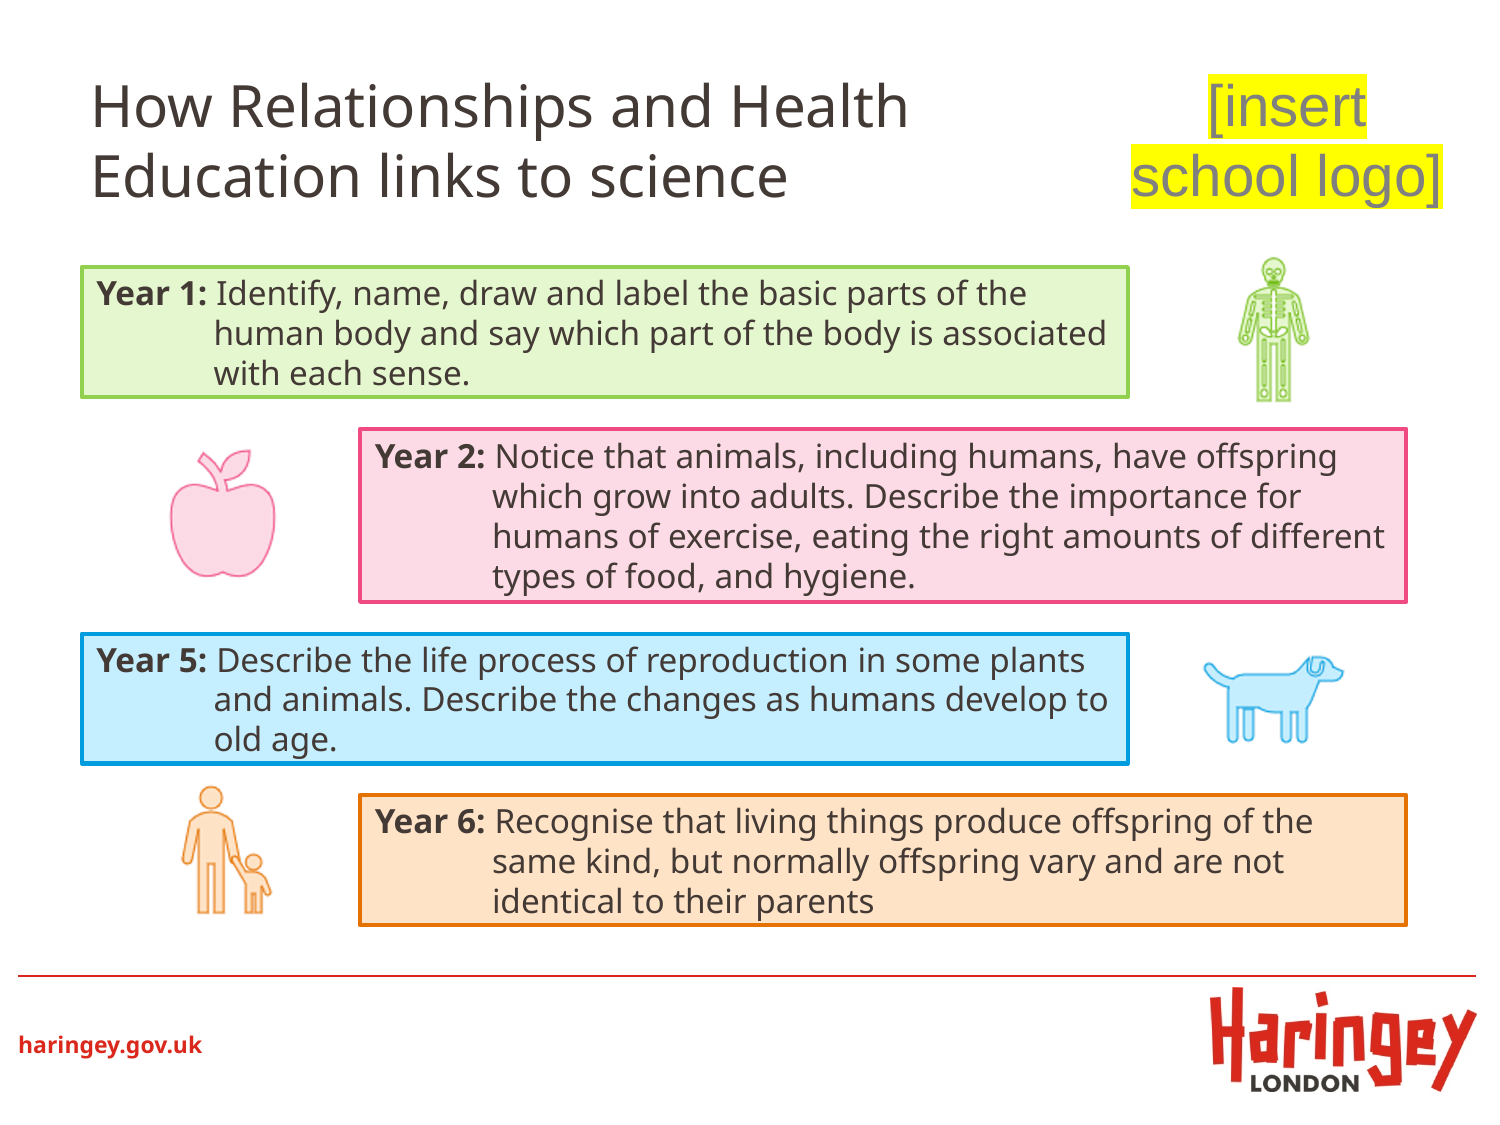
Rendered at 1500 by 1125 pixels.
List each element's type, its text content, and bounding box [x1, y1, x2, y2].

text_box [insert school logo] [1104, 60, 1471, 216]
text_box Year 2: Notice that animals, including humans, have offspring which grow into adults. Describe the importance for humans of exercise, eating the right amounts of different types of food, and hygiene. [358, 427, 1408, 604]
text_box Year 1: Identify, name, draw and label the basic parts of the human body and say which part of the body is associated with each sense. [80, 265, 1130, 399]
picture [147, 438, 298, 589]
text_box Year 5: Describe the life process of reproduction in some plants and animals. Describe the changes as humans develop to old age. [80, 632, 1130, 766]
picture [1198, 254, 1350, 406]
picture [150, 774, 302, 925]
text_box Year 6: Recognise that living things produce offspring of the same kind, but normally offspring vary and are not identical to their parents [358, 793, 1408, 927]
picture [1198, 624, 1350, 775]
picture [1210, 987, 1477, 1092]
title How Relationships and Health Education links to science [75, 45, 1105, 233]
